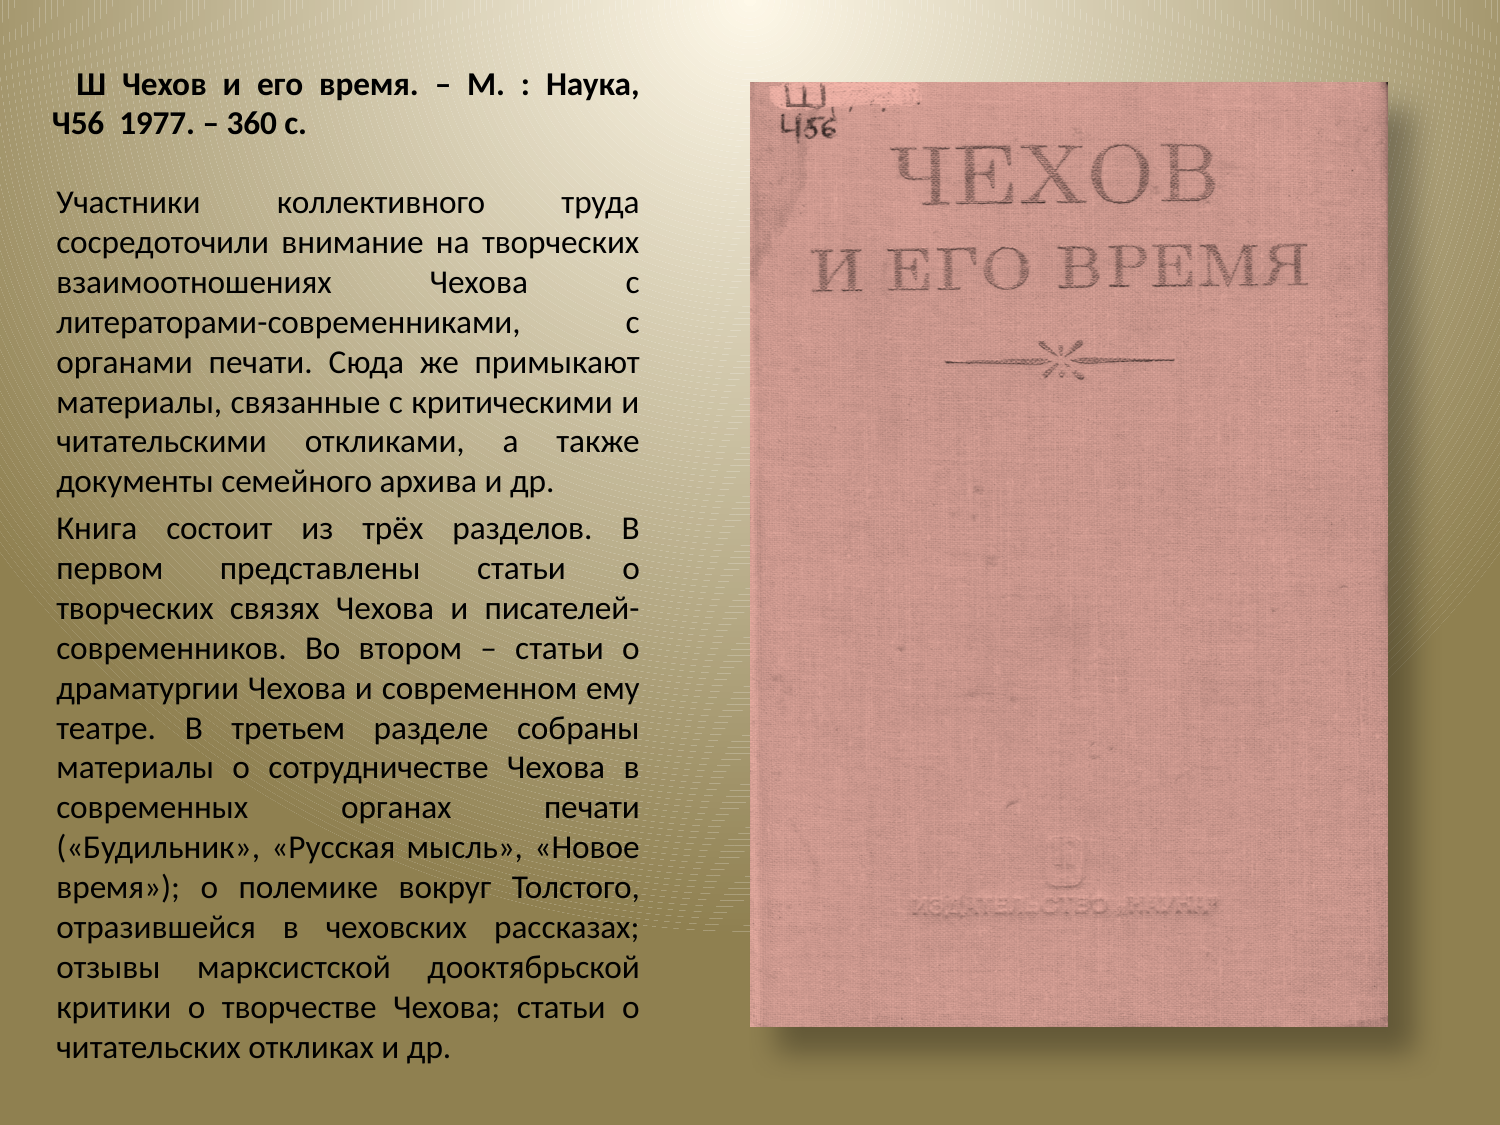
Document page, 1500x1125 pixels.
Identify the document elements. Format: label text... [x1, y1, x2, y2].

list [751, 83, 1387, 1025]
list Участники коллективного труда сосредоточили внимание на творческих взаимоотношениях Чехова с литераторами-современниками, с органами печати. Сюда же примыкают материалы, связанные с критическими и читательскими откликами, а также документы семейного архива и др. Книга состоит из трёх разделов. В первом представлены статьи о творческих связях Чехова и писателей-современников. Во втором – статьи о драматургии Чехова и современном ему театре. В третьем разделе собраны материалы о сотрудничестве Чехова в современных органах печати («Будильник», «Русская мысль», «Новое время»); о полемике вокруг Толстого, отразившейся в чеховских рассказах; отзывы марксистской дооктябрьской критики о творчестве Чехова; статьи о читательских откликах и др. [41, 172, 656, 1106]
title Ш Чехов и его время. – М. : Наука, Ч56 1977. – 360 с. [29, 30, 656, 149]
